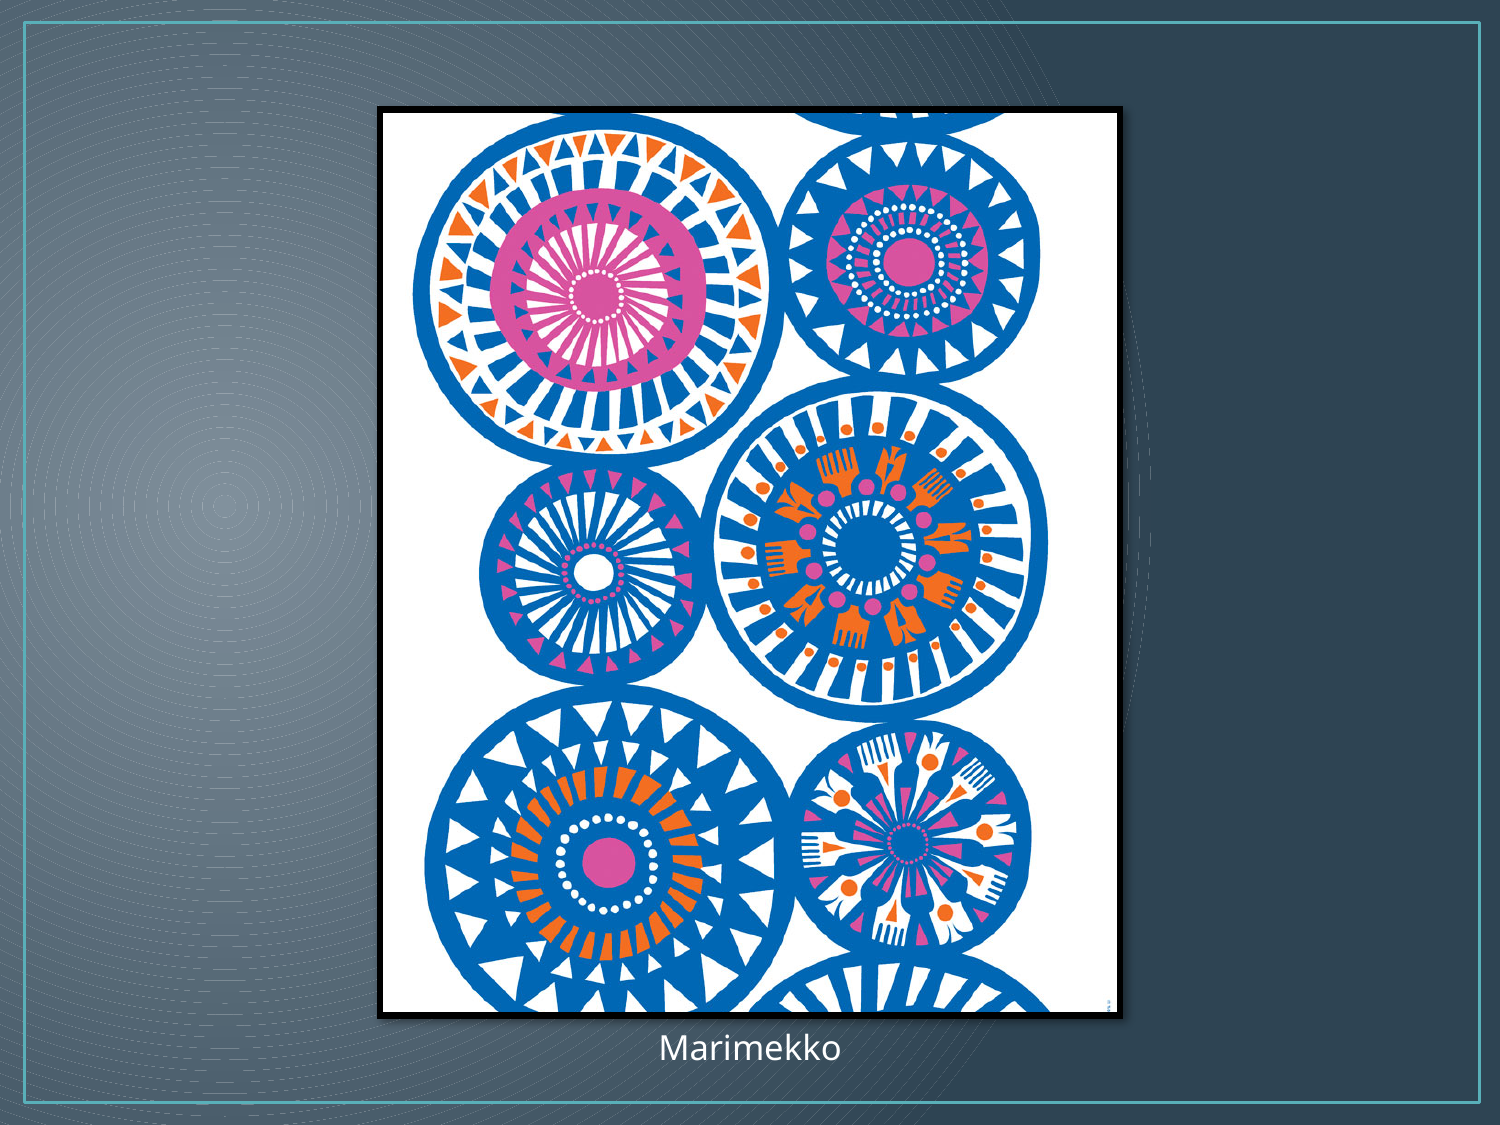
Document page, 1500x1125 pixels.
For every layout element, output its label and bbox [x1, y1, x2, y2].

text_box [382, 112, 1118, 1076]
